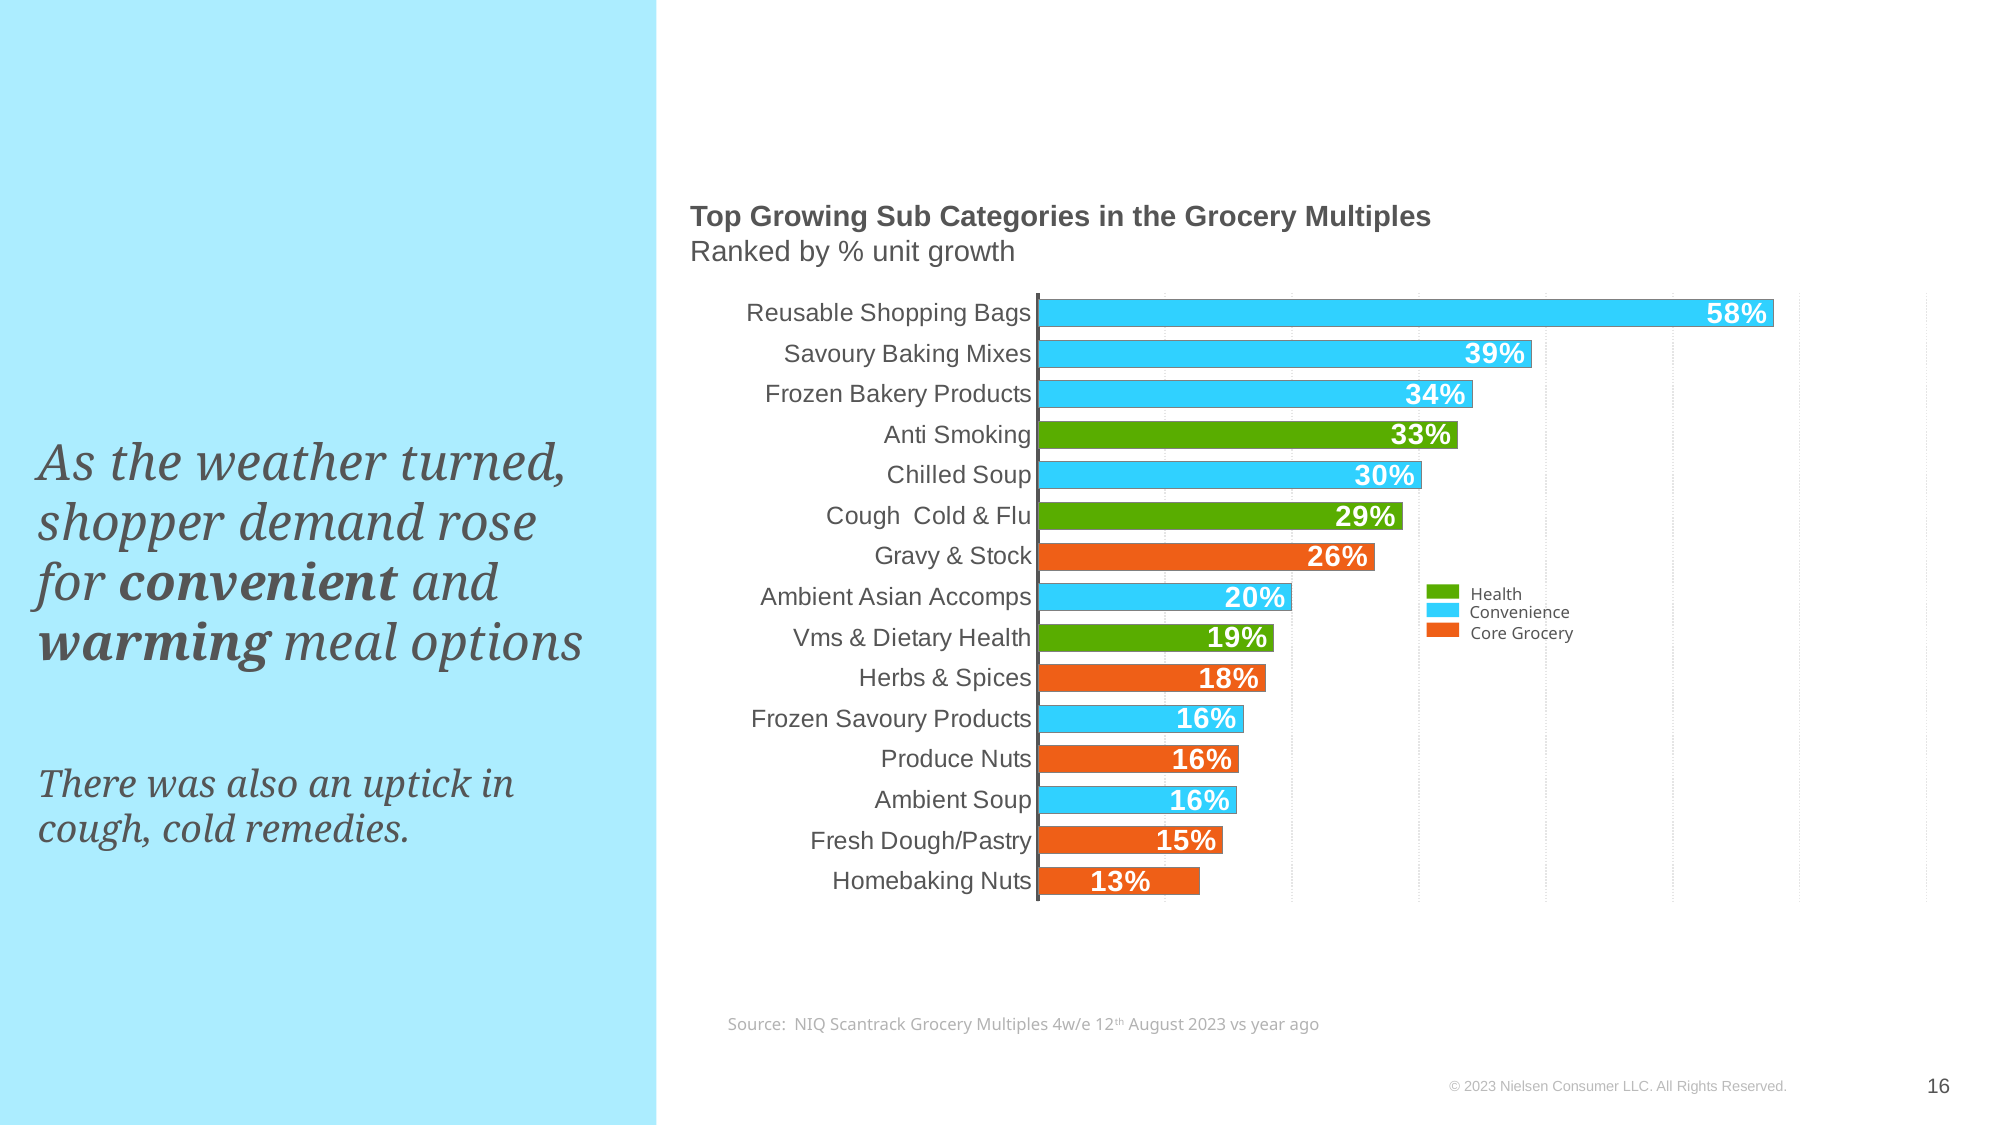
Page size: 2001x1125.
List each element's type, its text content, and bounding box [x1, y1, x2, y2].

chart [703, 274, 1950, 929]
text_box [703, 83, 1950, 274]
title As the weather turned, shopper demand rose for convenient and warming meal options There was also an uptick in cough, cold remedies. [37, 465, 613, 858]
list Source: NIQ Scantrack Grocery Multiples 4w/e 12th August 2023 vs year ago [703, 981, 1950, 1042]
slide_number 16 [1802, 1055, 1950, 1116]
text_box Top Growing Sub Categories in the Grocery Multiples Ranked by % unit growth [675, 189, 1922, 275]
